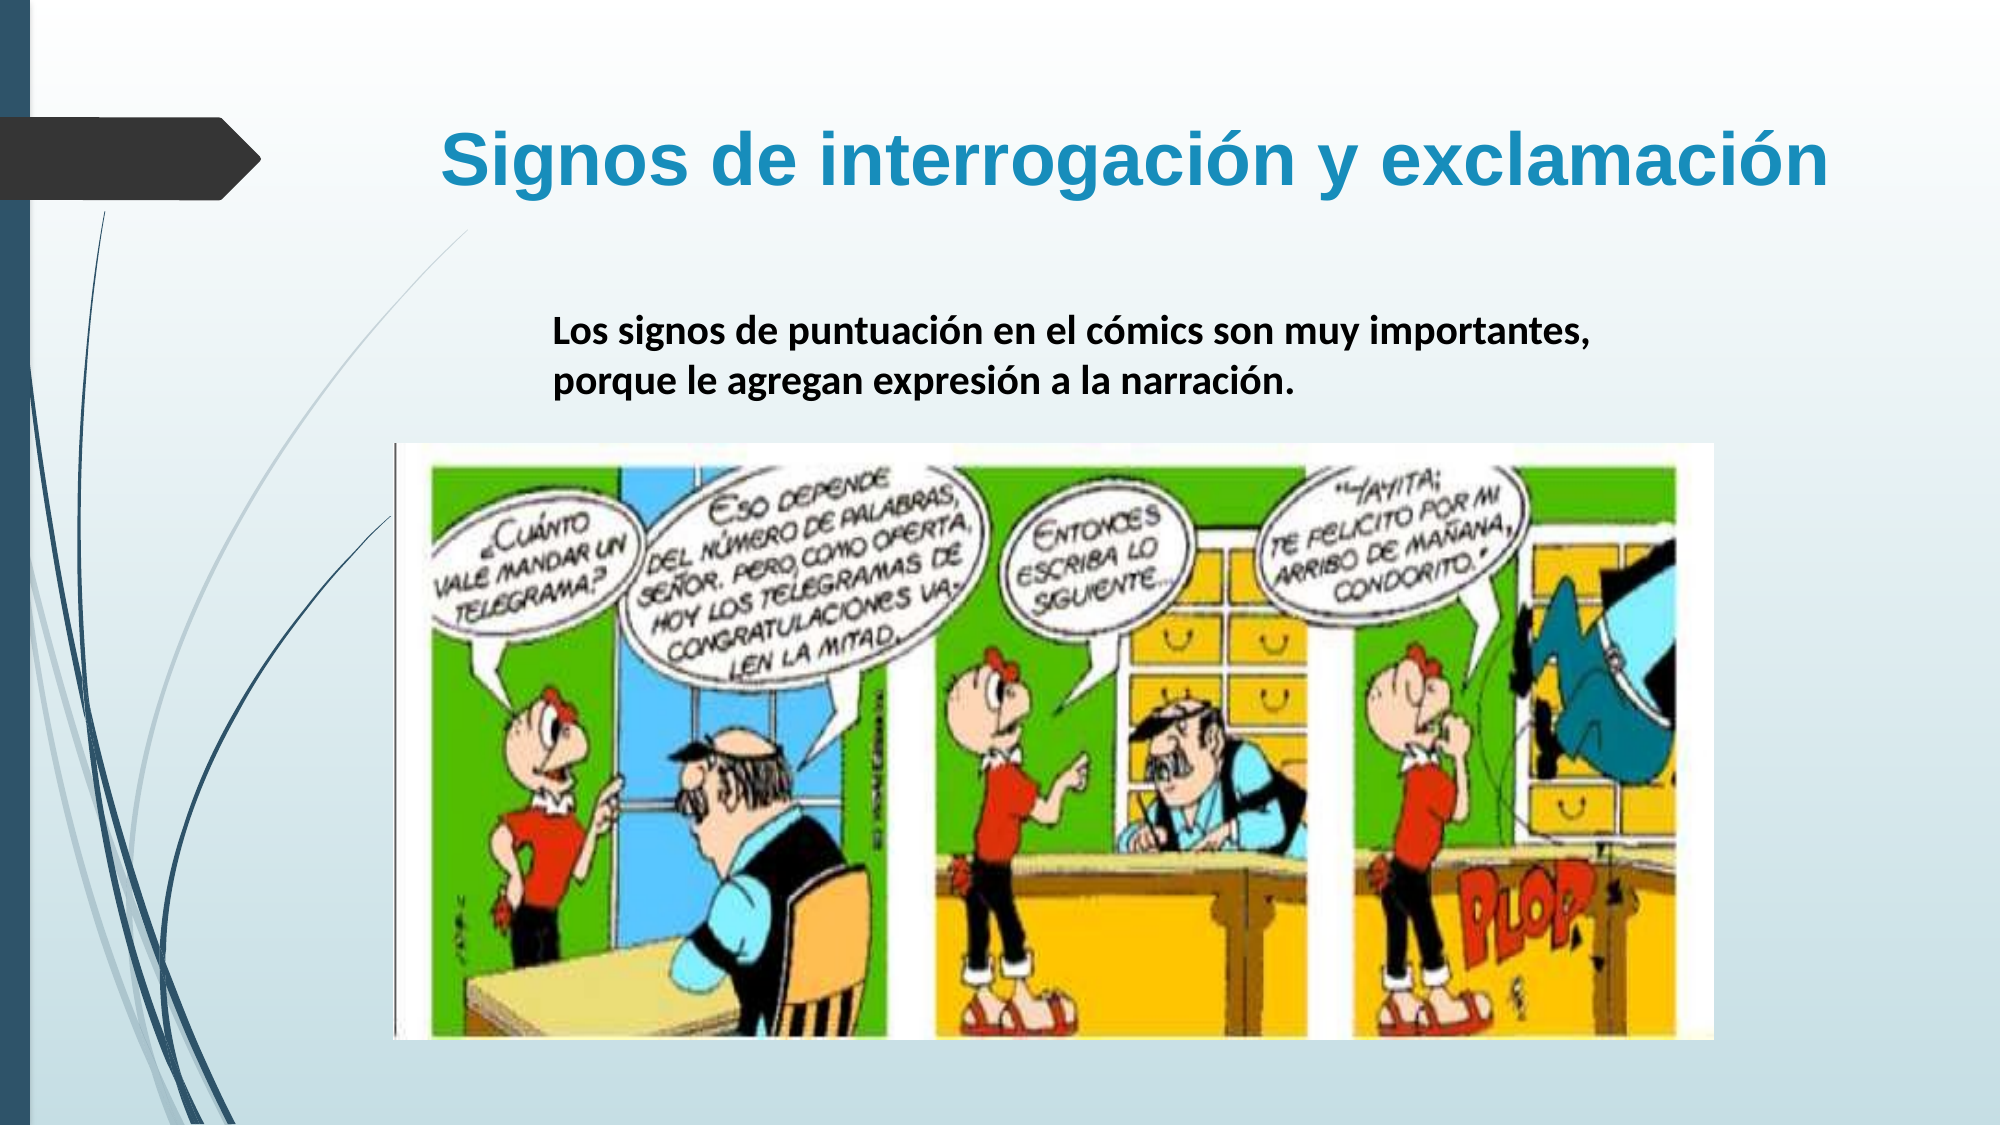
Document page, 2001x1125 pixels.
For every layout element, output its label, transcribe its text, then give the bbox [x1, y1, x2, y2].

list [393, 443, 1714, 1040]
title Signos de interrogación y exclamación [425, 102, 1888, 313]
text_box Los signos de puntuación en el cómics son muy importantes, porque le agregan expresión a la narración. [537, 295, 1692, 411]
